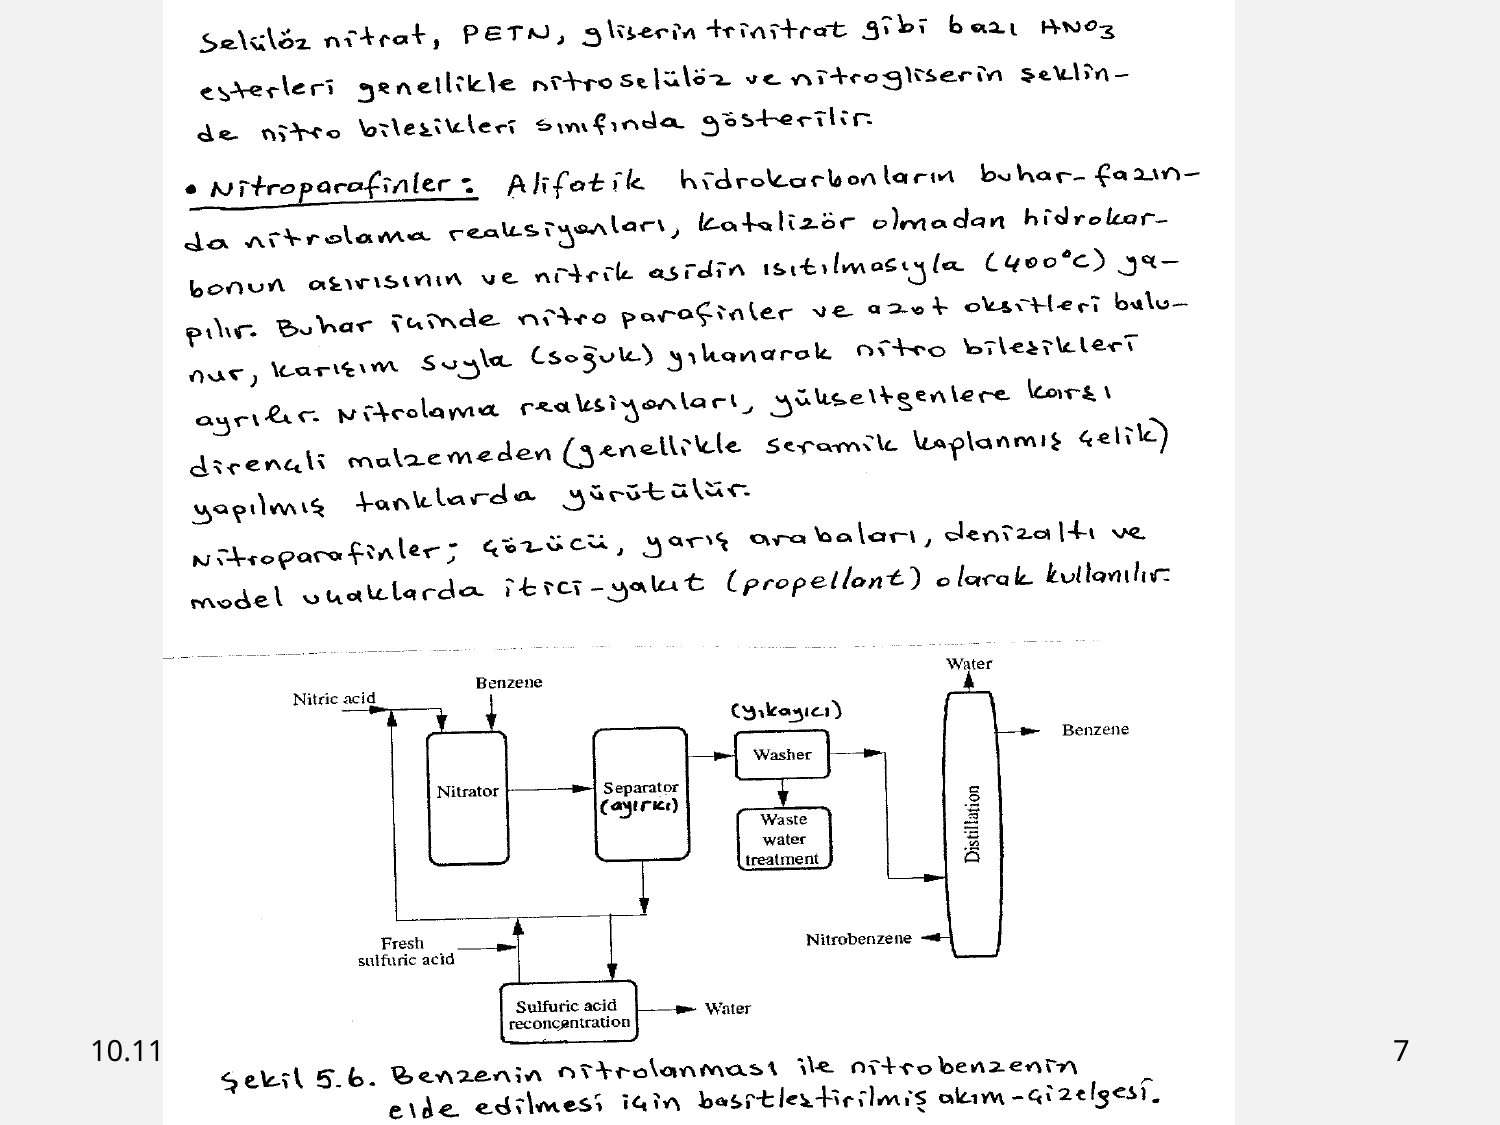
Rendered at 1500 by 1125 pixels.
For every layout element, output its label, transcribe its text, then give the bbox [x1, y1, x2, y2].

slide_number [75, 1024, 157, 1103]
picture [163, 0, 1235, 1125]
slide_number 7 [1240, 1024, 1425, 1103]
